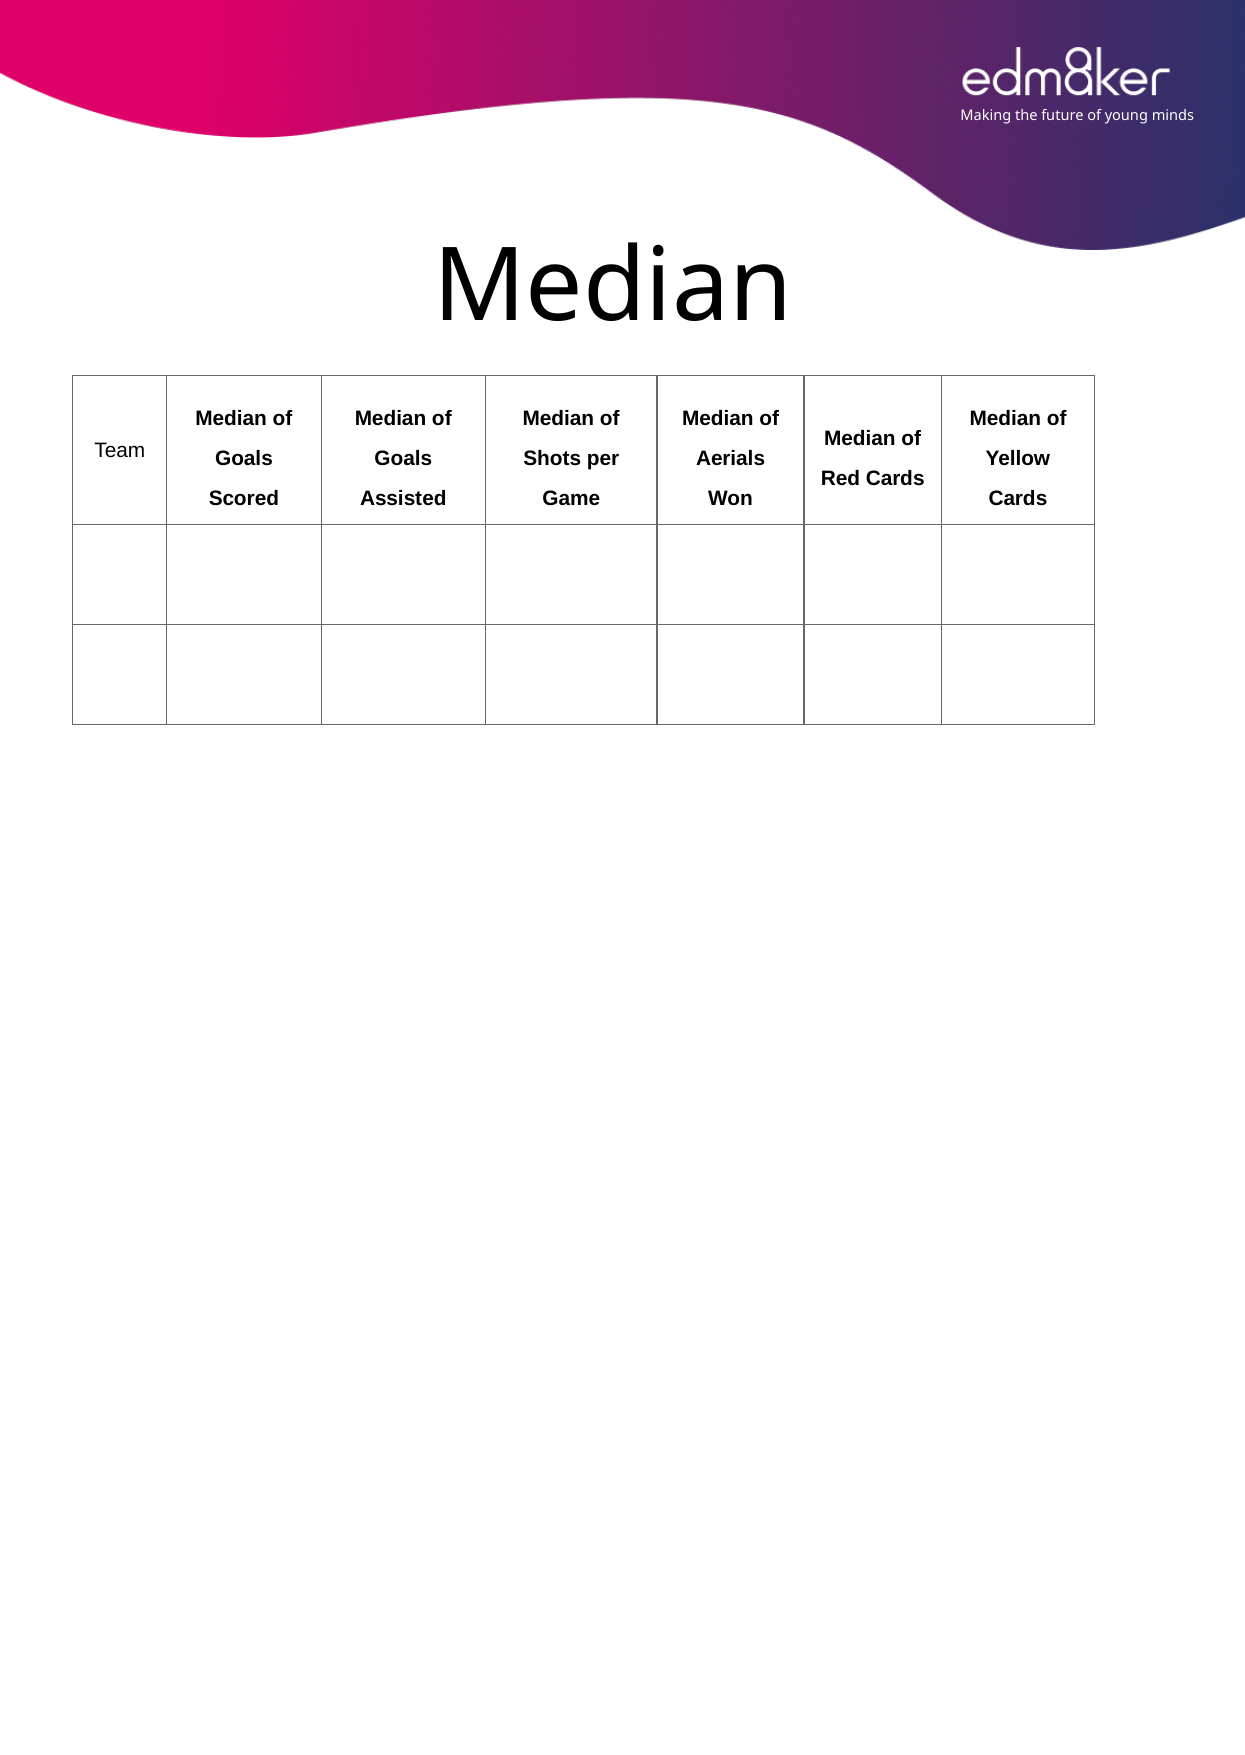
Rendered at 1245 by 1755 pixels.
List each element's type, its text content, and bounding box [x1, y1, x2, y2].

table_cell [486, 525, 656, 624]
table_cell [167, 625, 321, 724]
table_header Median of Goals Assisted [322, 376, 485, 524]
table_cell [658, 625, 803, 724]
table_cell [805, 625, 941, 724]
table_cell [486, 625, 656, 724]
table_cell [942, 625, 1094, 724]
table_header Median of Aerials Won [658, 376, 803, 524]
table_cell [167, 525, 321, 624]
table_header Median of Shots per Game [486, 376, 656, 524]
table_header Median of Goals Scored [167, 376, 321, 524]
table_cell [322, 625, 485, 724]
table_cell [805, 525, 941, 624]
text_box Median [72, 260, 1153, 362]
table_header Median of Yellow Cards [942, 376, 1094, 524]
table_cell [942, 525, 1094, 624]
table_header Median of Red Cards [805, 376, 941, 524]
table_header Team [73, 376, 166, 524]
table_cell [73, 625, 166, 724]
table_cell [322, 525, 485, 624]
table_cell [73, 525, 166, 624]
picture [0, 0, 1245, 251]
table_cell [658, 525, 803, 624]
